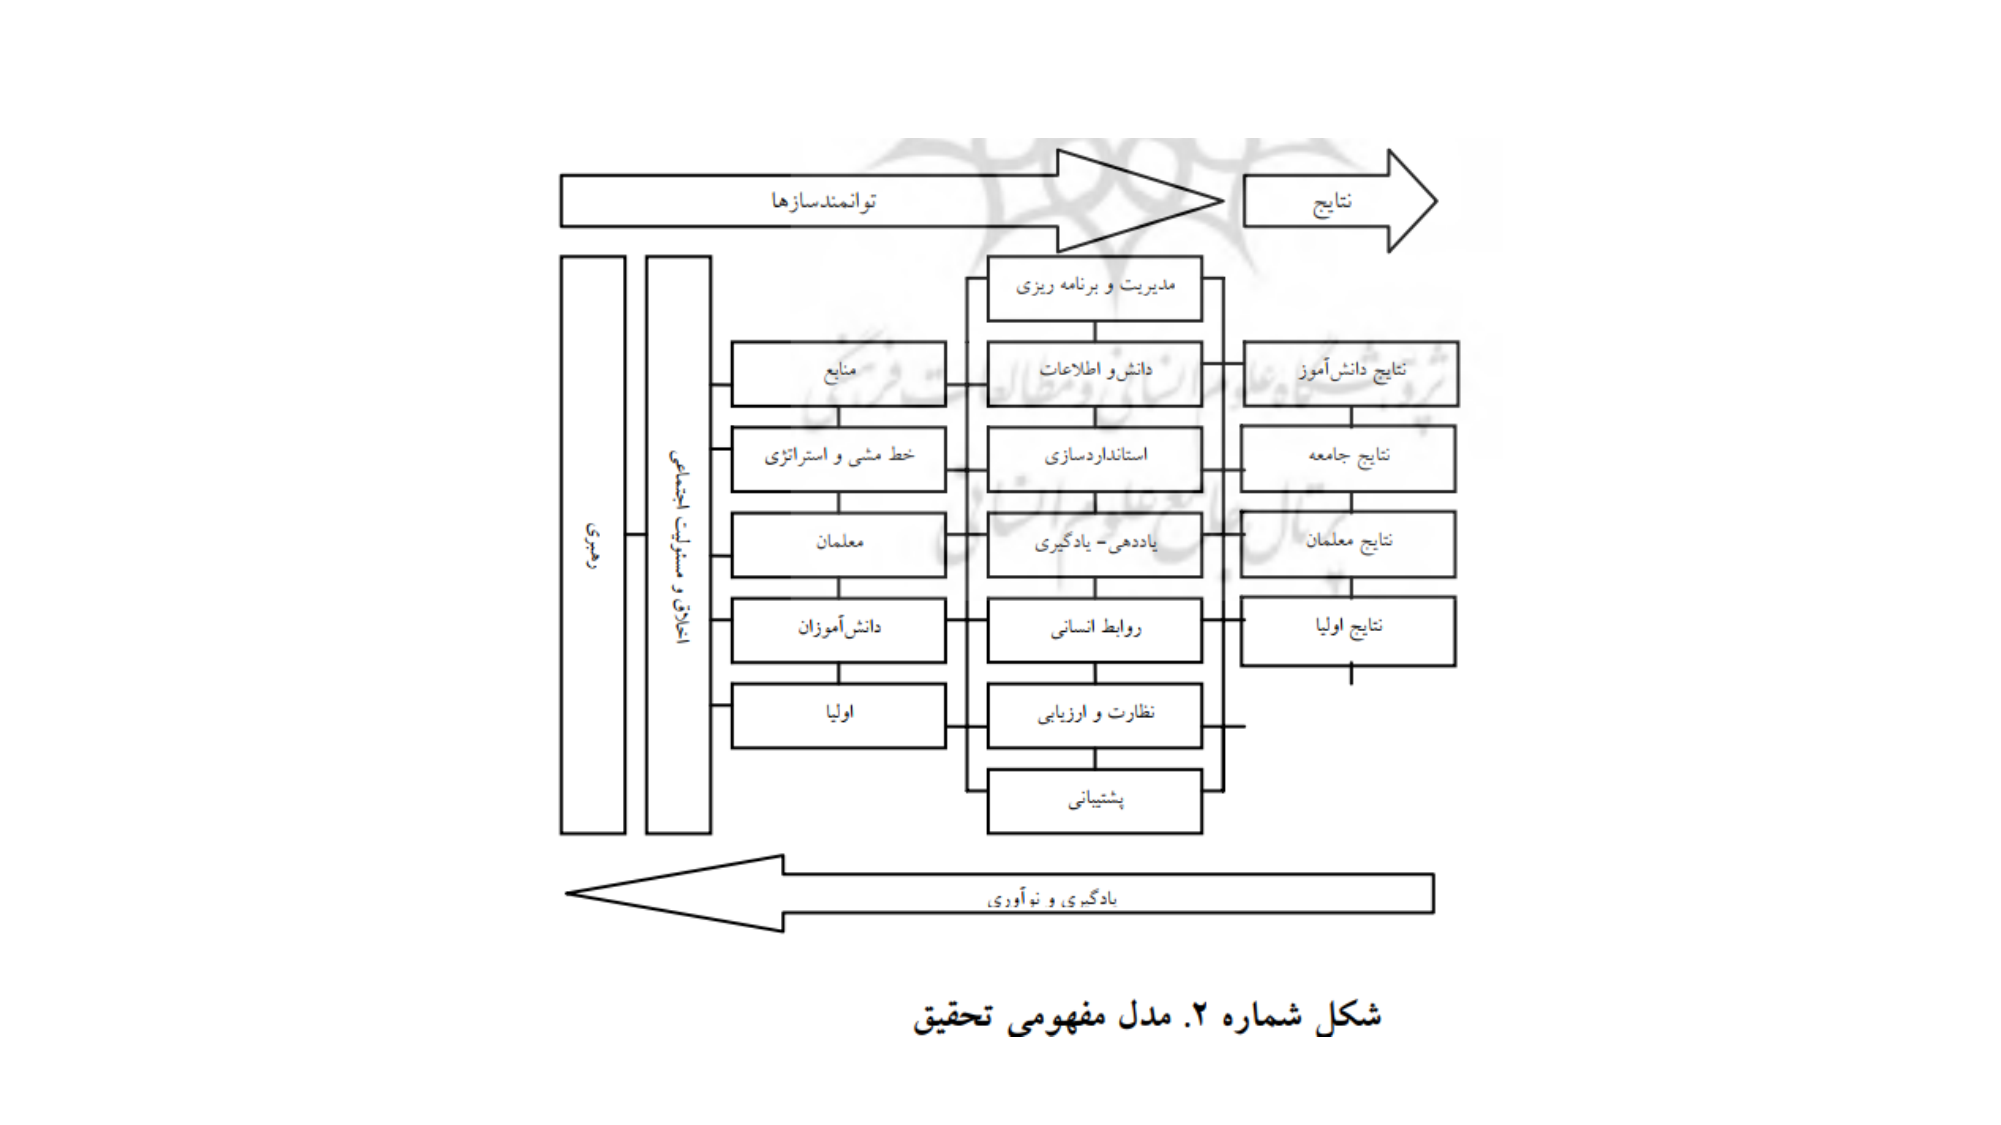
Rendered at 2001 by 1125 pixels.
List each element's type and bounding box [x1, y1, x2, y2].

list [513, 138, 1600, 1037]
